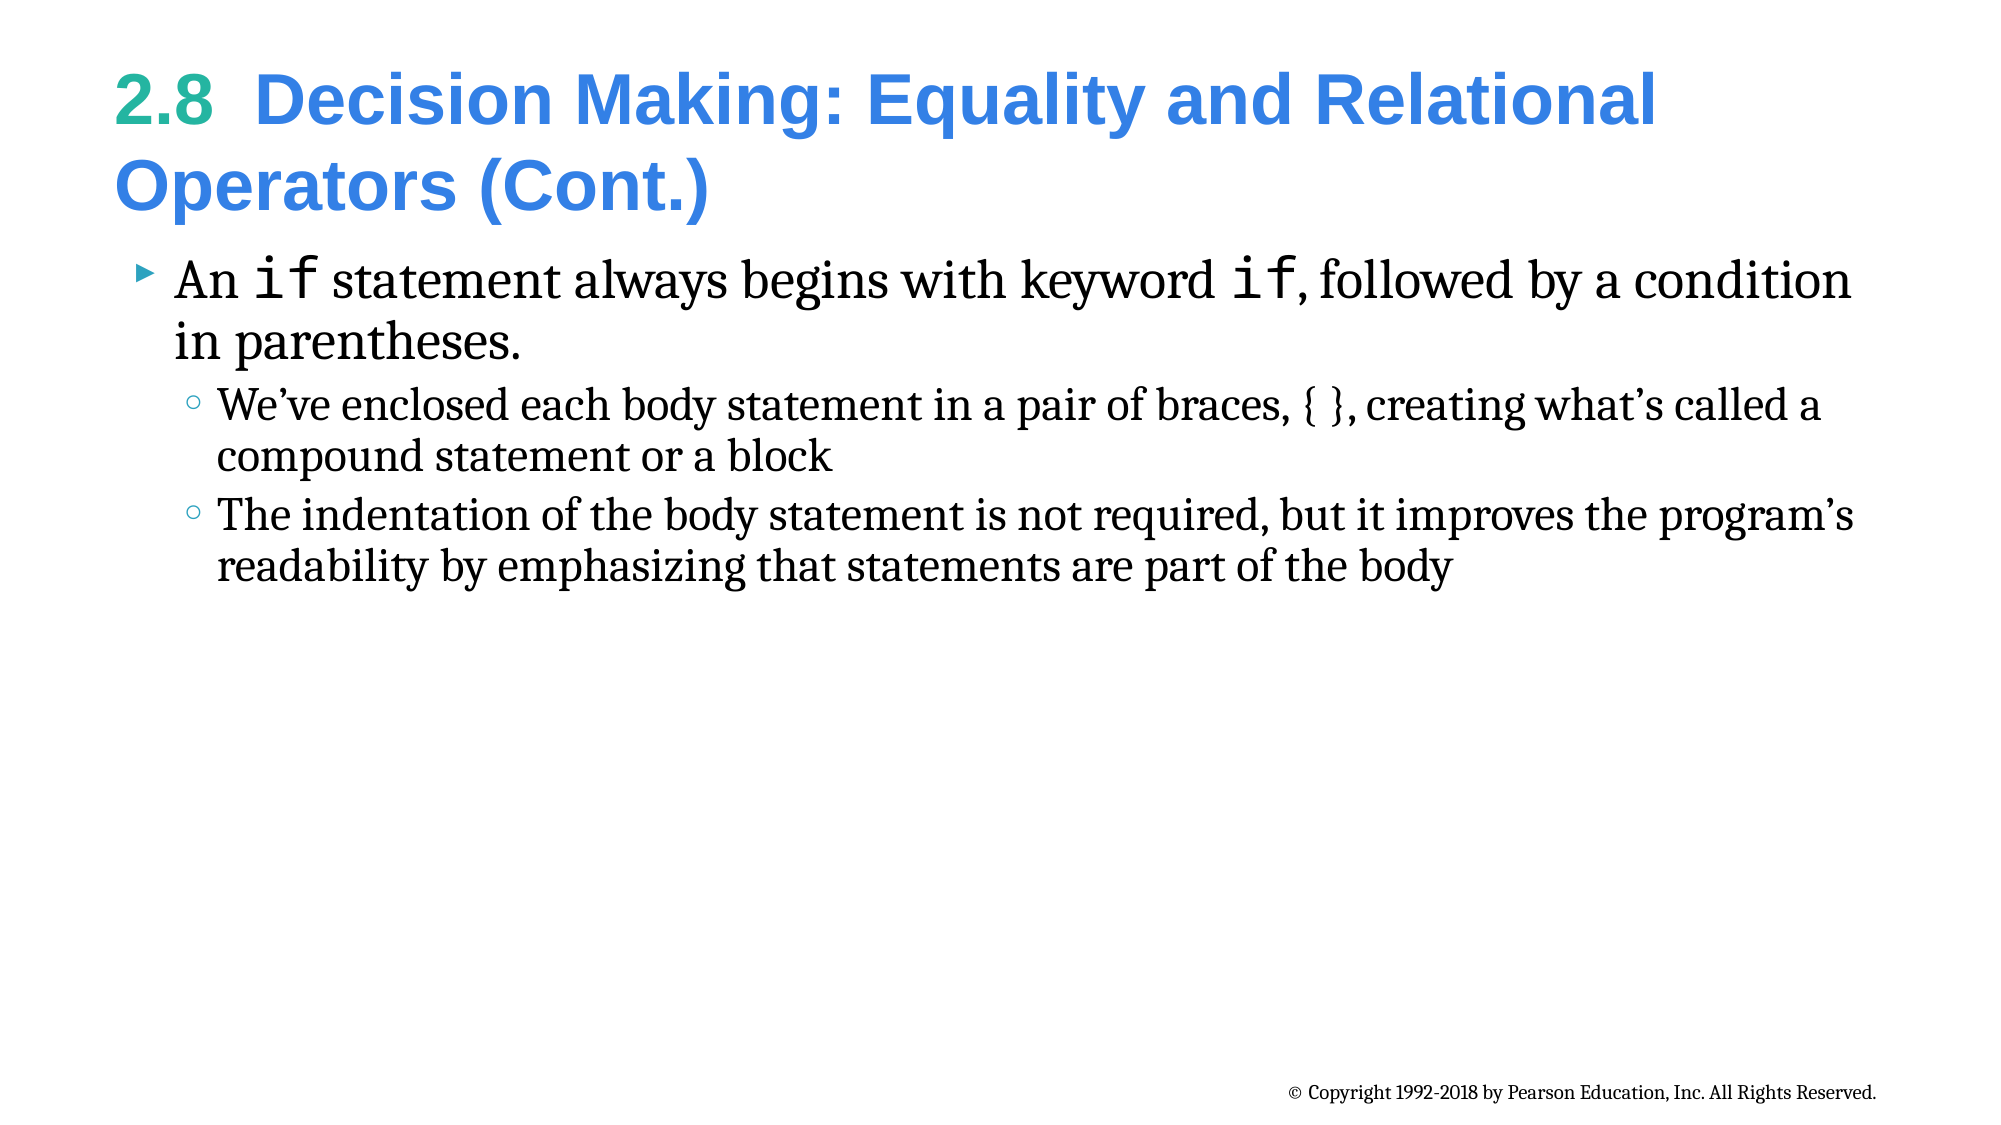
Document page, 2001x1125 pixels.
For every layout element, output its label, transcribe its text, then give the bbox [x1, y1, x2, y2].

title 2.8 Decision Making: Equality and Relational Operators (Cont.) [99, 45, 1900, 233]
list An if statement always begins with keyword if, followed by a condition in parentheses. We’ve enclosed each body statement in a pair of braces, { }, creating what’s called a compound statement or a block The indentation of the body statement is not required, but it improves the program’s readability by emphasizing that statements are part of the body [99, 242, 1900, 986]
footer © Copyright 1992-2018 by Pearson Education, Inc. All Rights Reserved. [736, 1051, 1892, 1112]
